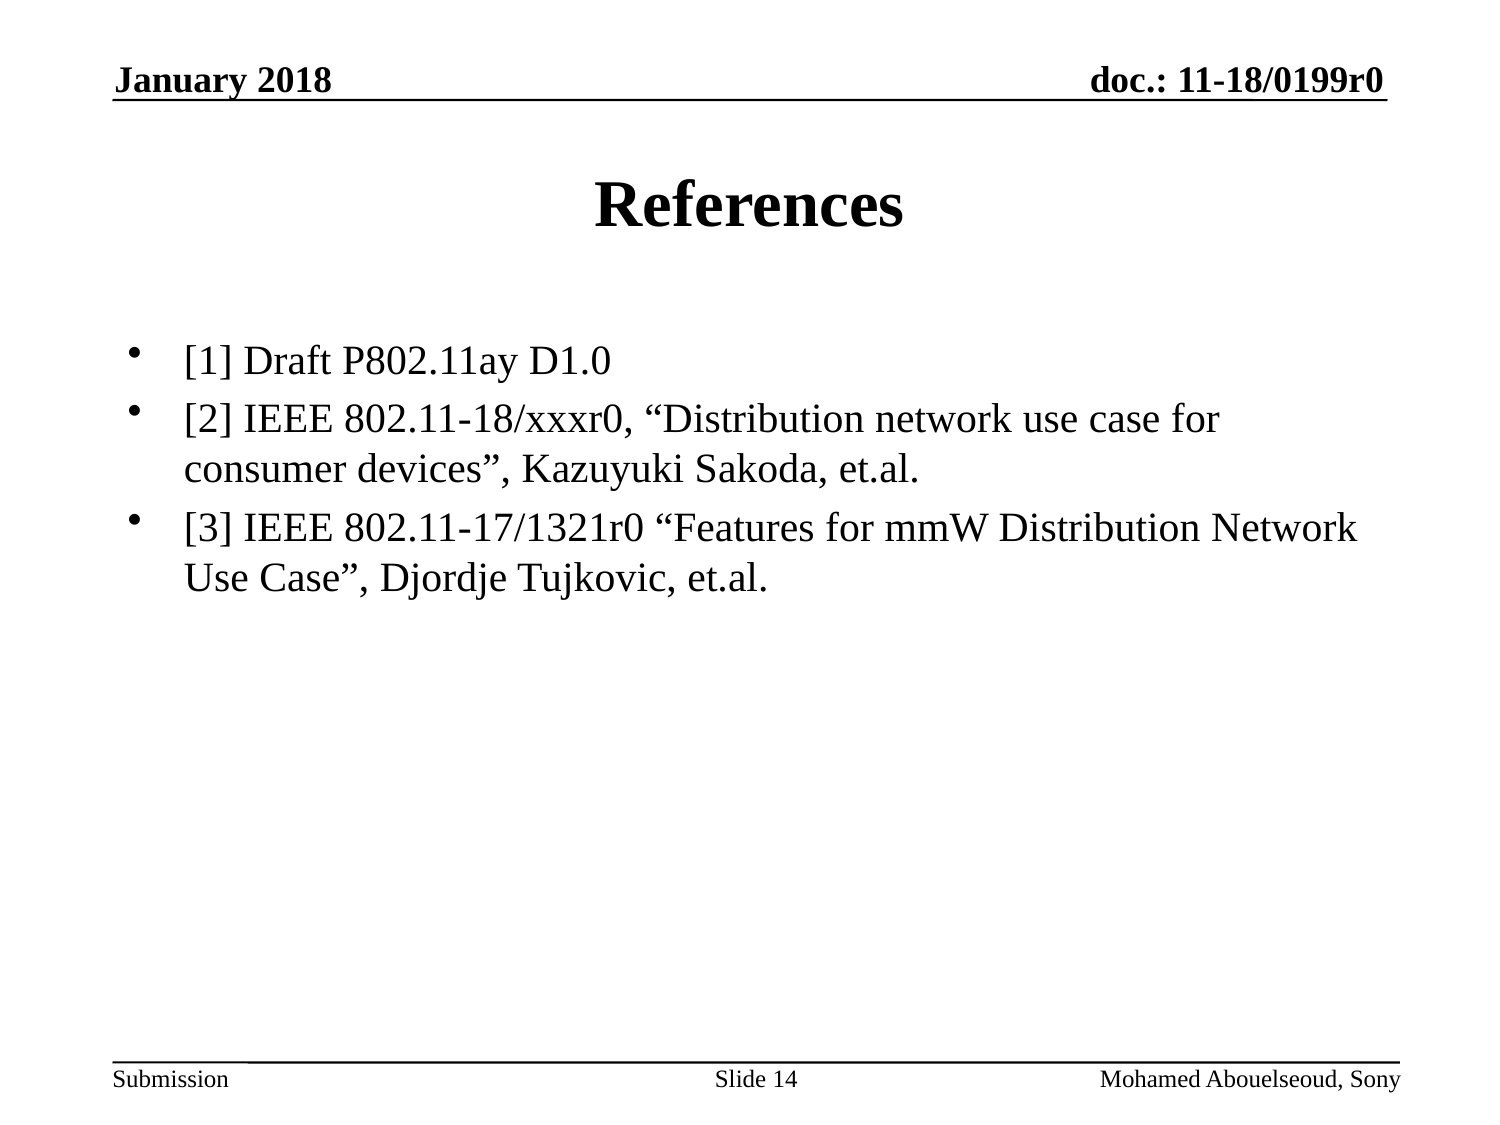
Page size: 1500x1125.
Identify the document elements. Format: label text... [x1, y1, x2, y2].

list [1] Draft P802.11ay D1.0 [2] IEEE 802.11-18/xxxr0, “Distribution network use case for consumer devices”, Kazuyuki Sakoda, et.al. [3] IEEE 802.11-17/1321r0 “Features for mmW Distribution Network Use Case”, Djordje Tujkovic, et.al. [112, 324, 1388, 1000]
title References [112, 112, 1388, 288]
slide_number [114, 54, 368, 100]
slide_number Slide 14 [712, 1062, 800, 1093]
footer Mohamed Abouelseoud, Sony [1096, 1062, 1402, 1093]
